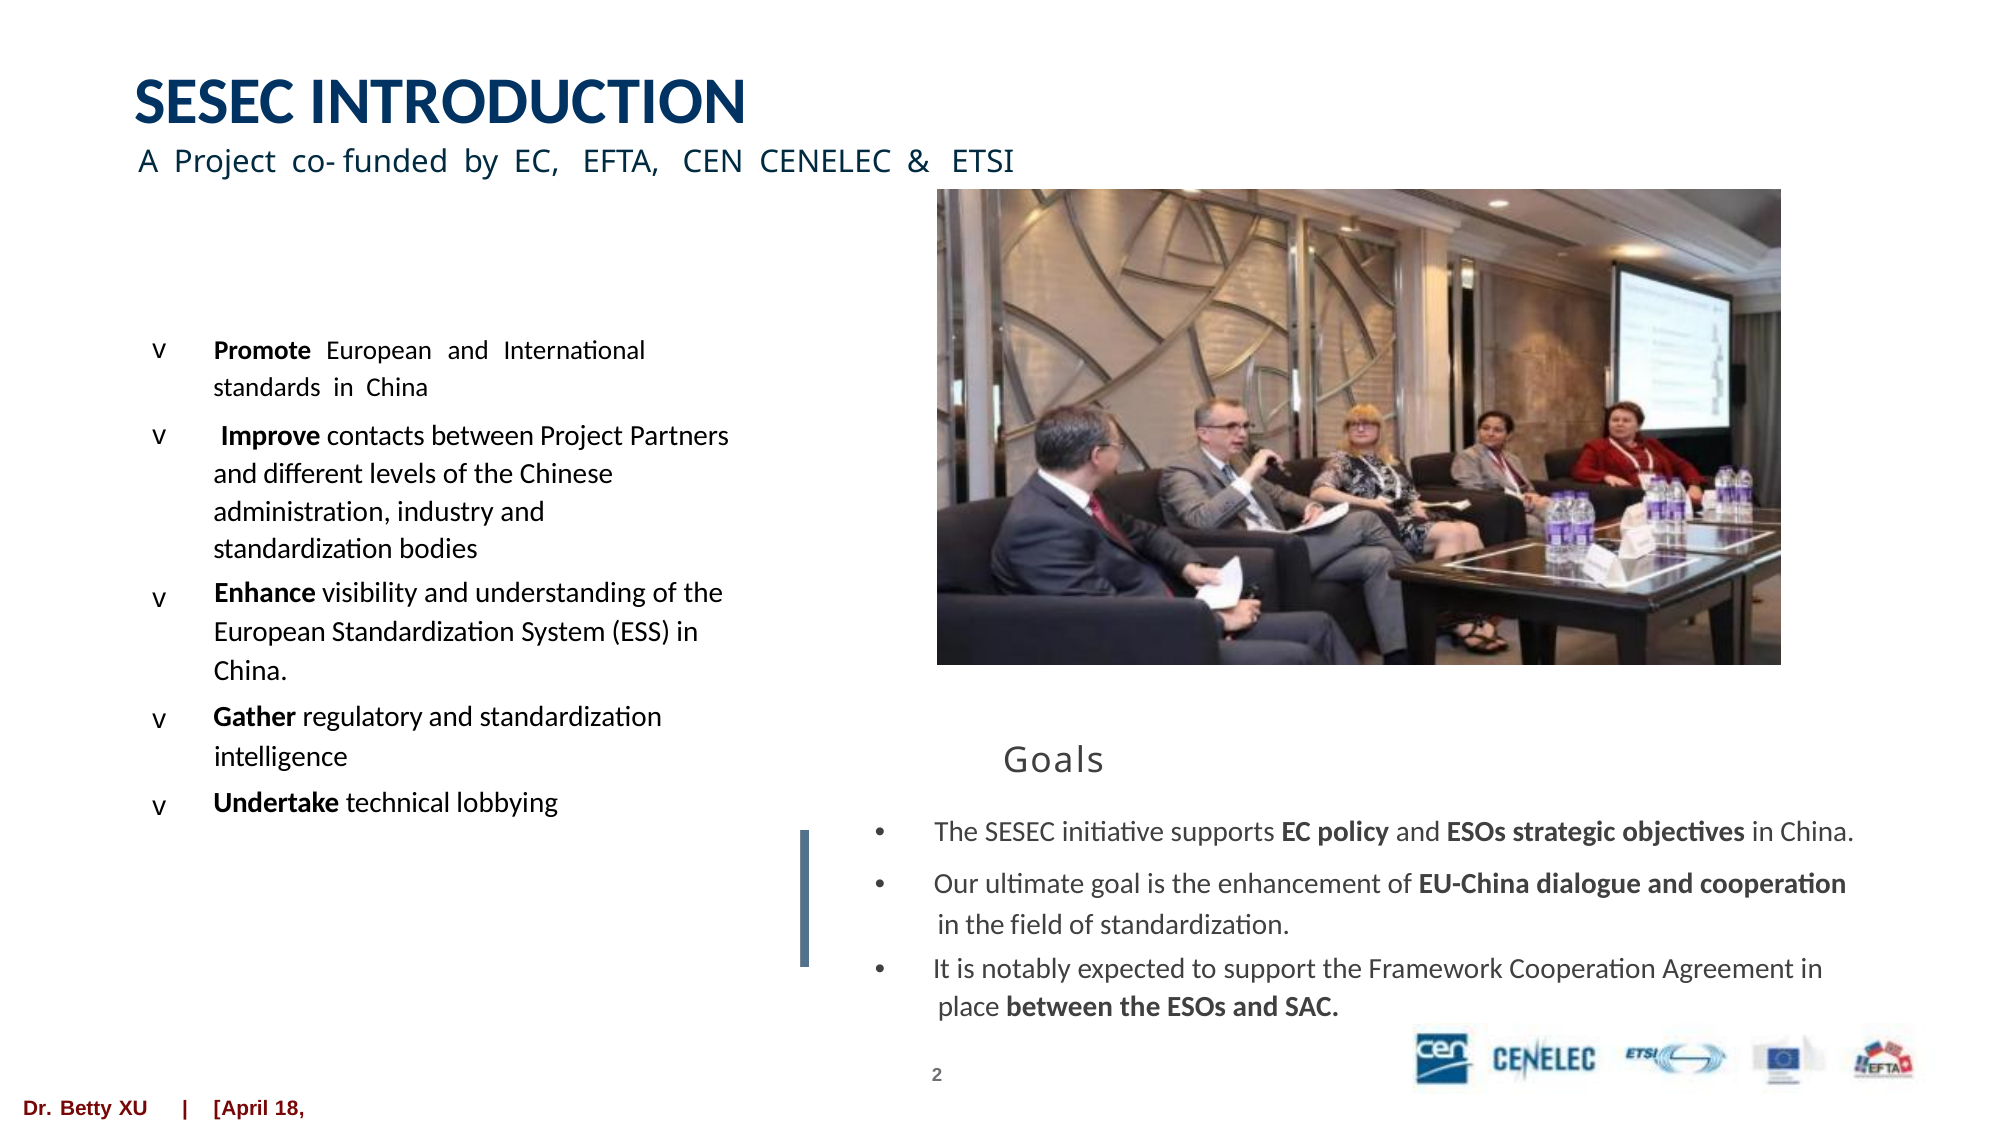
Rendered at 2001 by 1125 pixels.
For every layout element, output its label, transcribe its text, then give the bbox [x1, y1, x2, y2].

text_box Promote European and International standards in China Improve contacts between Project Partners and different levels of the Chinese administration, industry and standardization bodies Enhance visibility and understanding of the European Standardization System (ESS) in China. Gather regulatory and standardization intelligence Undertake technical lobbying [211, 324, 735, 821]
text_box Dr. Betty XU | [21, 1085, 190, 1121]
text_box SESEC INTRODUCTION A Project co-funded by EC, EFTA, CEN CENELEC & ETSI [132, 73, 1051, 181]
text_box v v v v v [150, 328, 178, 824]
text_box [April 18, 2023 ] [211, 1085, 372, 1121]
picture [936, 189, 1781, 665]
text_box Goals • The SESEC initiative supports EC policy and ESOs strategic objectives in China. • Our ultimate goal is the enhancement of EU-China dialogue and cooperation in the field of standardization. • It is notably expected to support the Framework Cooperation Agreement in place between the ESOs and SAC. 2 [872, 728, 1947, 1101]
picture [1388, 1023, 1945, 1094]
picture [799, 830, 809, 967]
